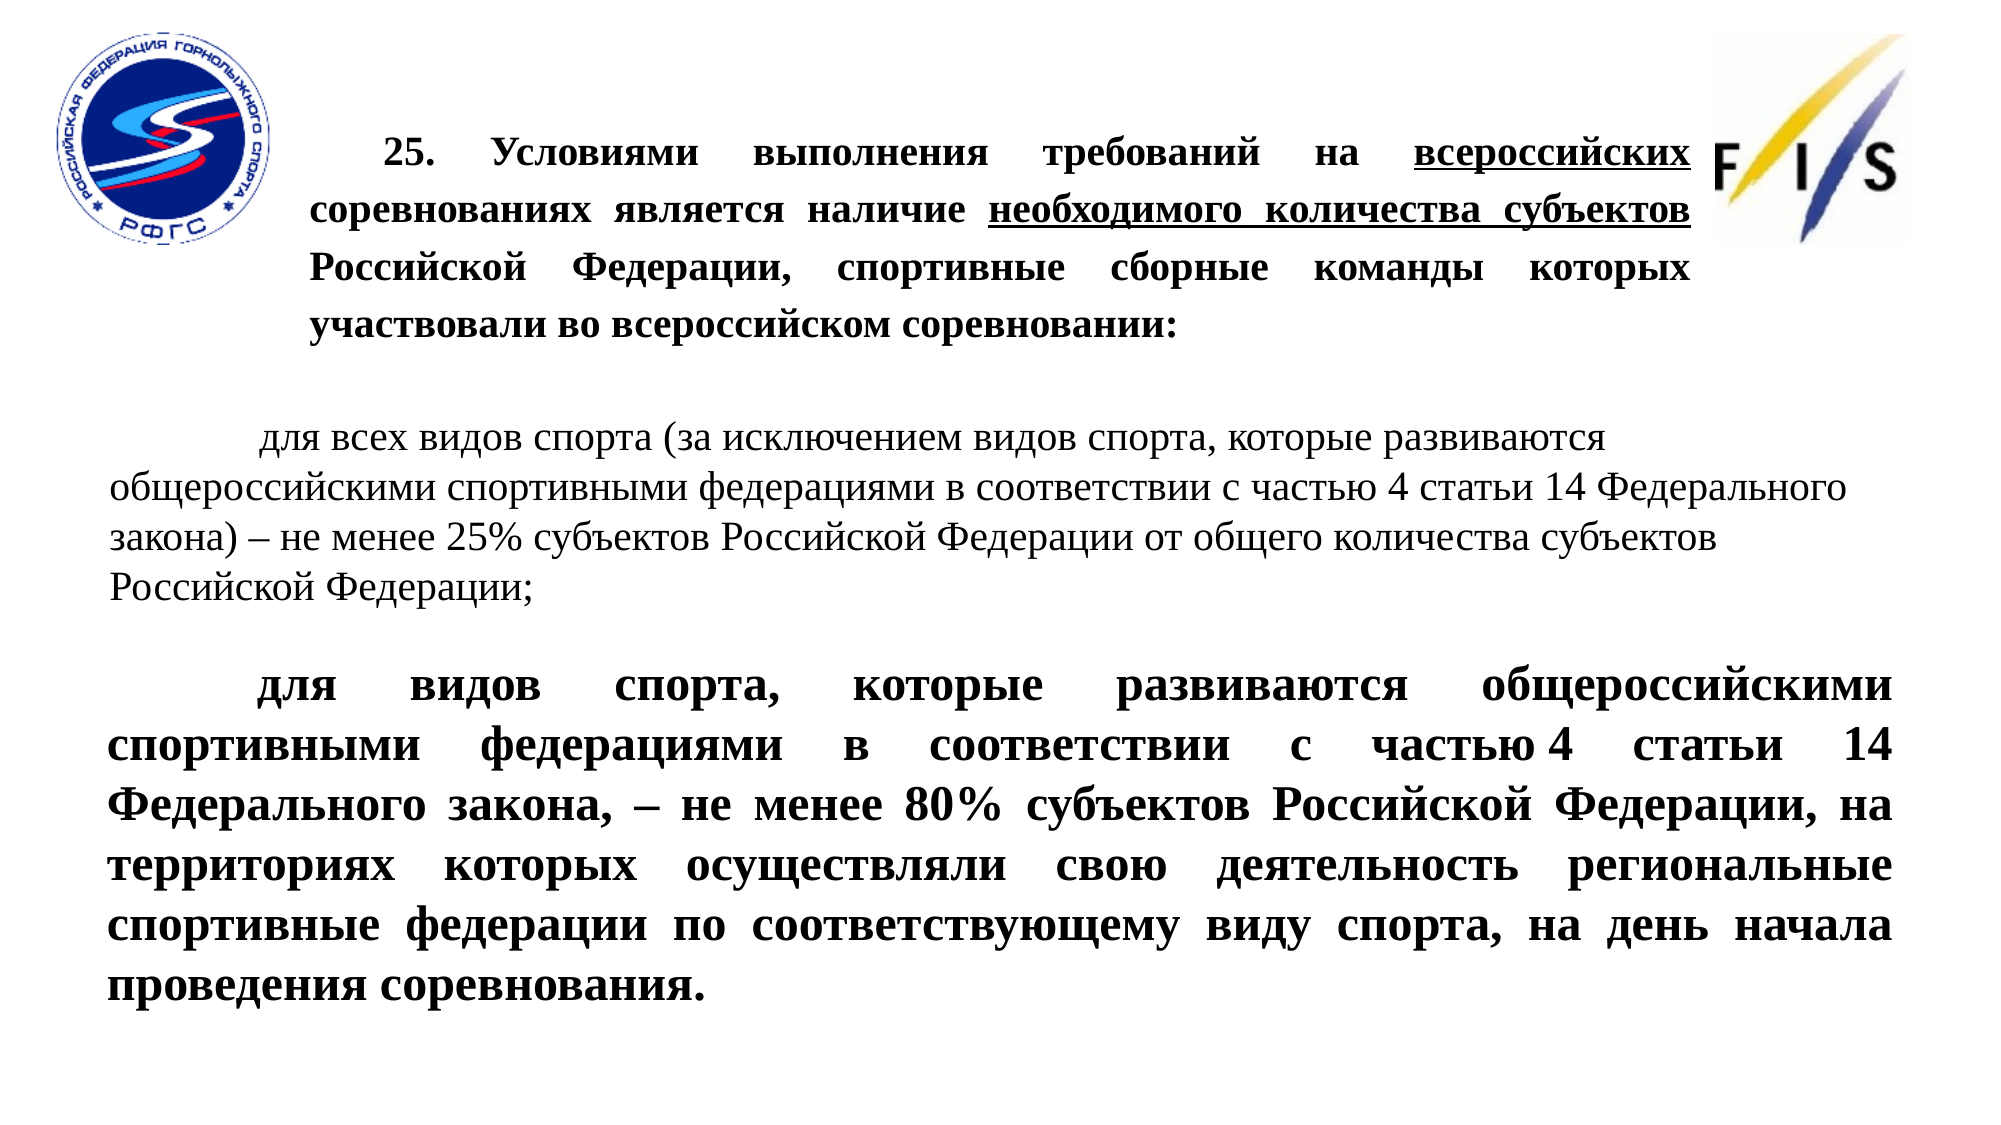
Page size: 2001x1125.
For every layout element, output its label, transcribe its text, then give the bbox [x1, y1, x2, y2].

picture [1715, 34, 1911, 245]
text_box 25. Условиями выполнения требований на всероссийских соревнованиях является наличие необходимого количества субъектов Российской Федерации, спортивные сборные команды которых участвовали во всероссийском соревновании: [294, 108, 1706, 354]
picture [15, 30, 302, 245]
text_box для всех видов спорта (за исключением видов спорта, которые развиваются общероссийскими спортивными федерациями в соответствии с частью 4 статьи 14 Федерального закона) ‒ не менее 25% субъектов Российской Федерации от общего количества субъектов Российской Федерации; [94, 401, 1911, 617]
text_box для видов спорта, которые развиваются общероссийскими спортивными федерациями в соответствии с частью 4 статьи 14 Федерального закона, – не менее 80% субъектов Российской Федерации, на территориях которых осуществляли свою деятельность региональные спортивные федерации по соответствующему виду спорта, на день начала проведения соревнования. [92, 642, 1908, 1018]
